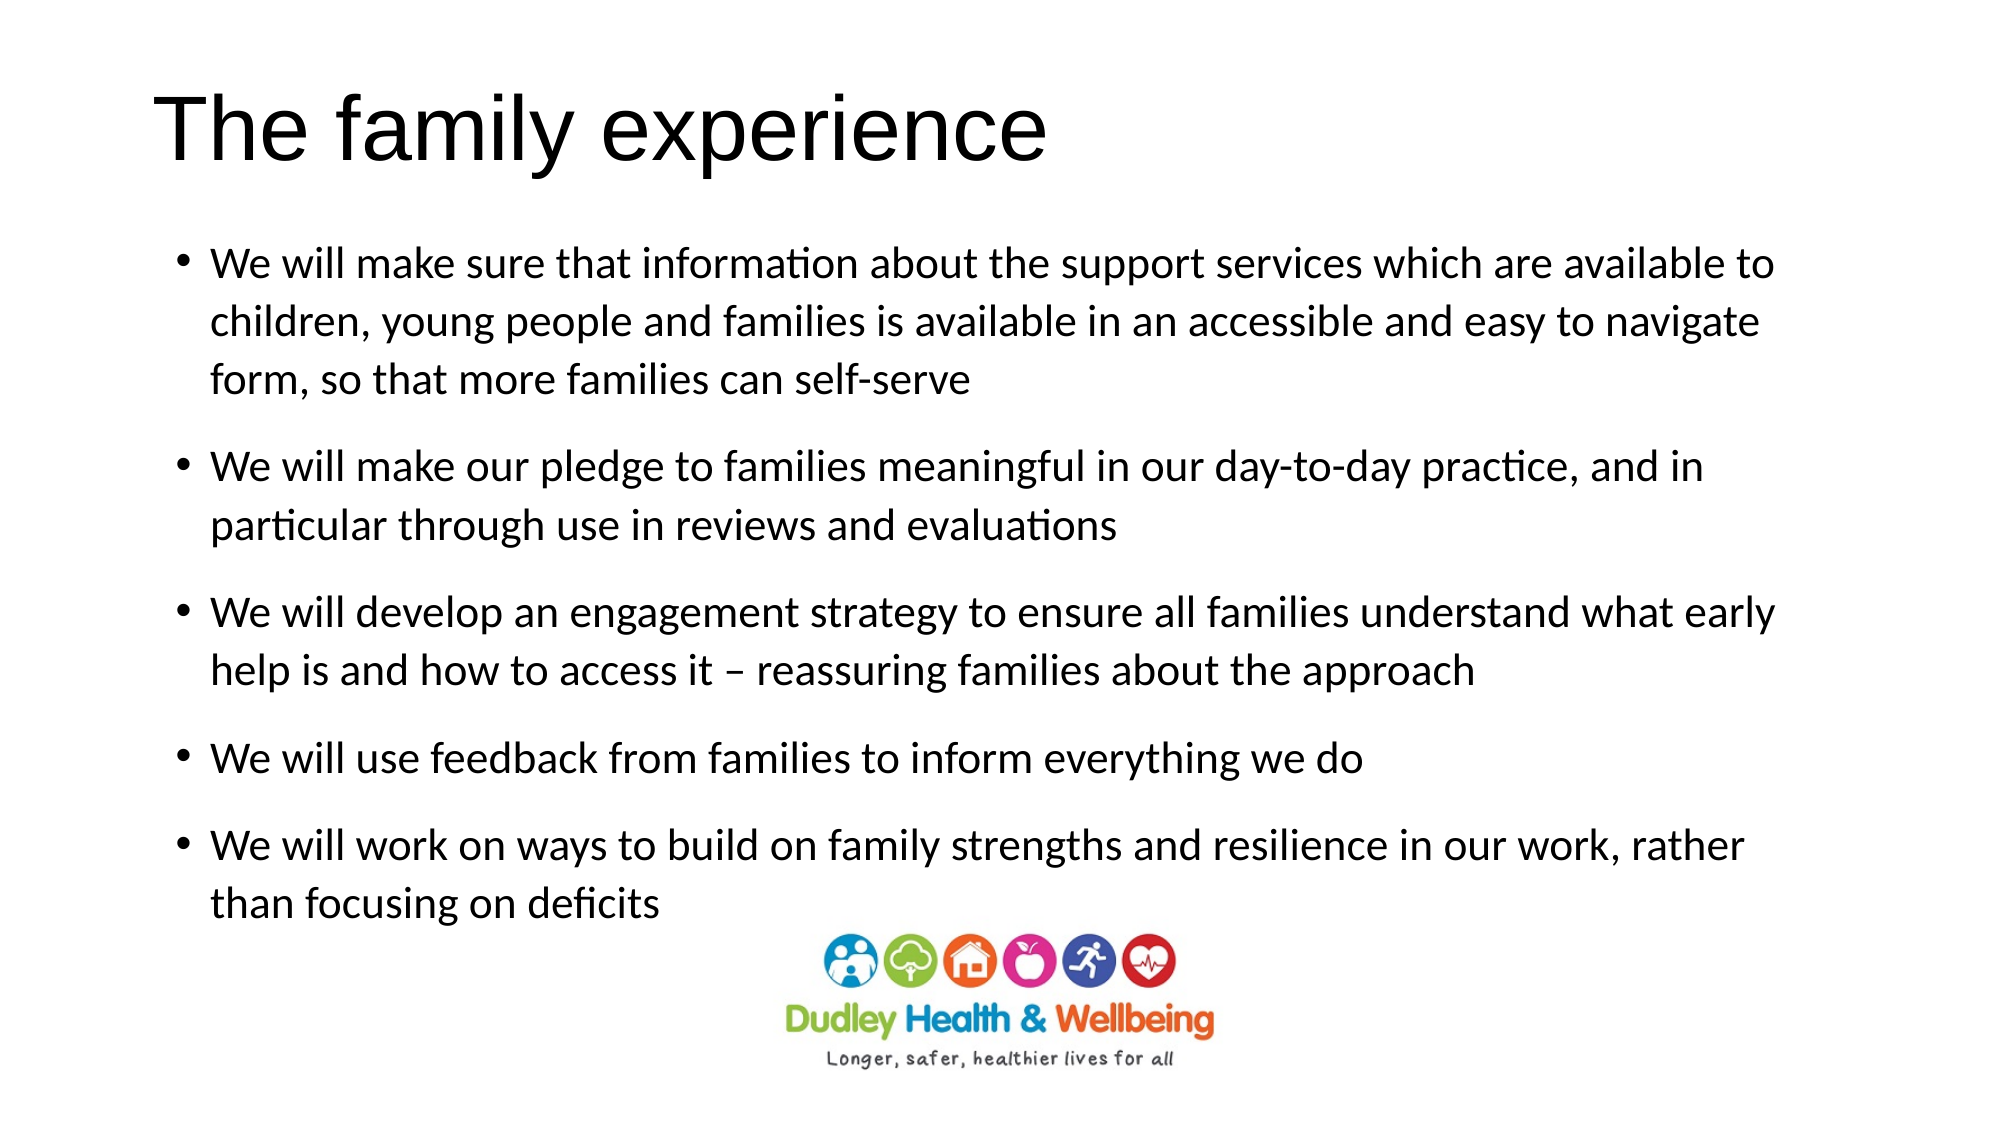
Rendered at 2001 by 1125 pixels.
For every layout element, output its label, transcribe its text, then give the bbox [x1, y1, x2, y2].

picture [756, 899, 1244, 1105]
list We will make sure that information about the support services which are available to children, young people and families is available in an accessible and easy to navigate form, so that more families can self-serve We will make our pledge to families meaningful in our day-to-day practice, and in particular through use in reviews and evaluations We will develop an engagement strategy to ensure all families understand what early help is and how to access it – reassuring families about the approach We will use feedback from families to inform everything we do We will work on ways to build on family strengths and resilience in our work, rather than focusing on deficits [160, 221, 1840, 938]
title The family experience [137, 77, 1863, 295]
